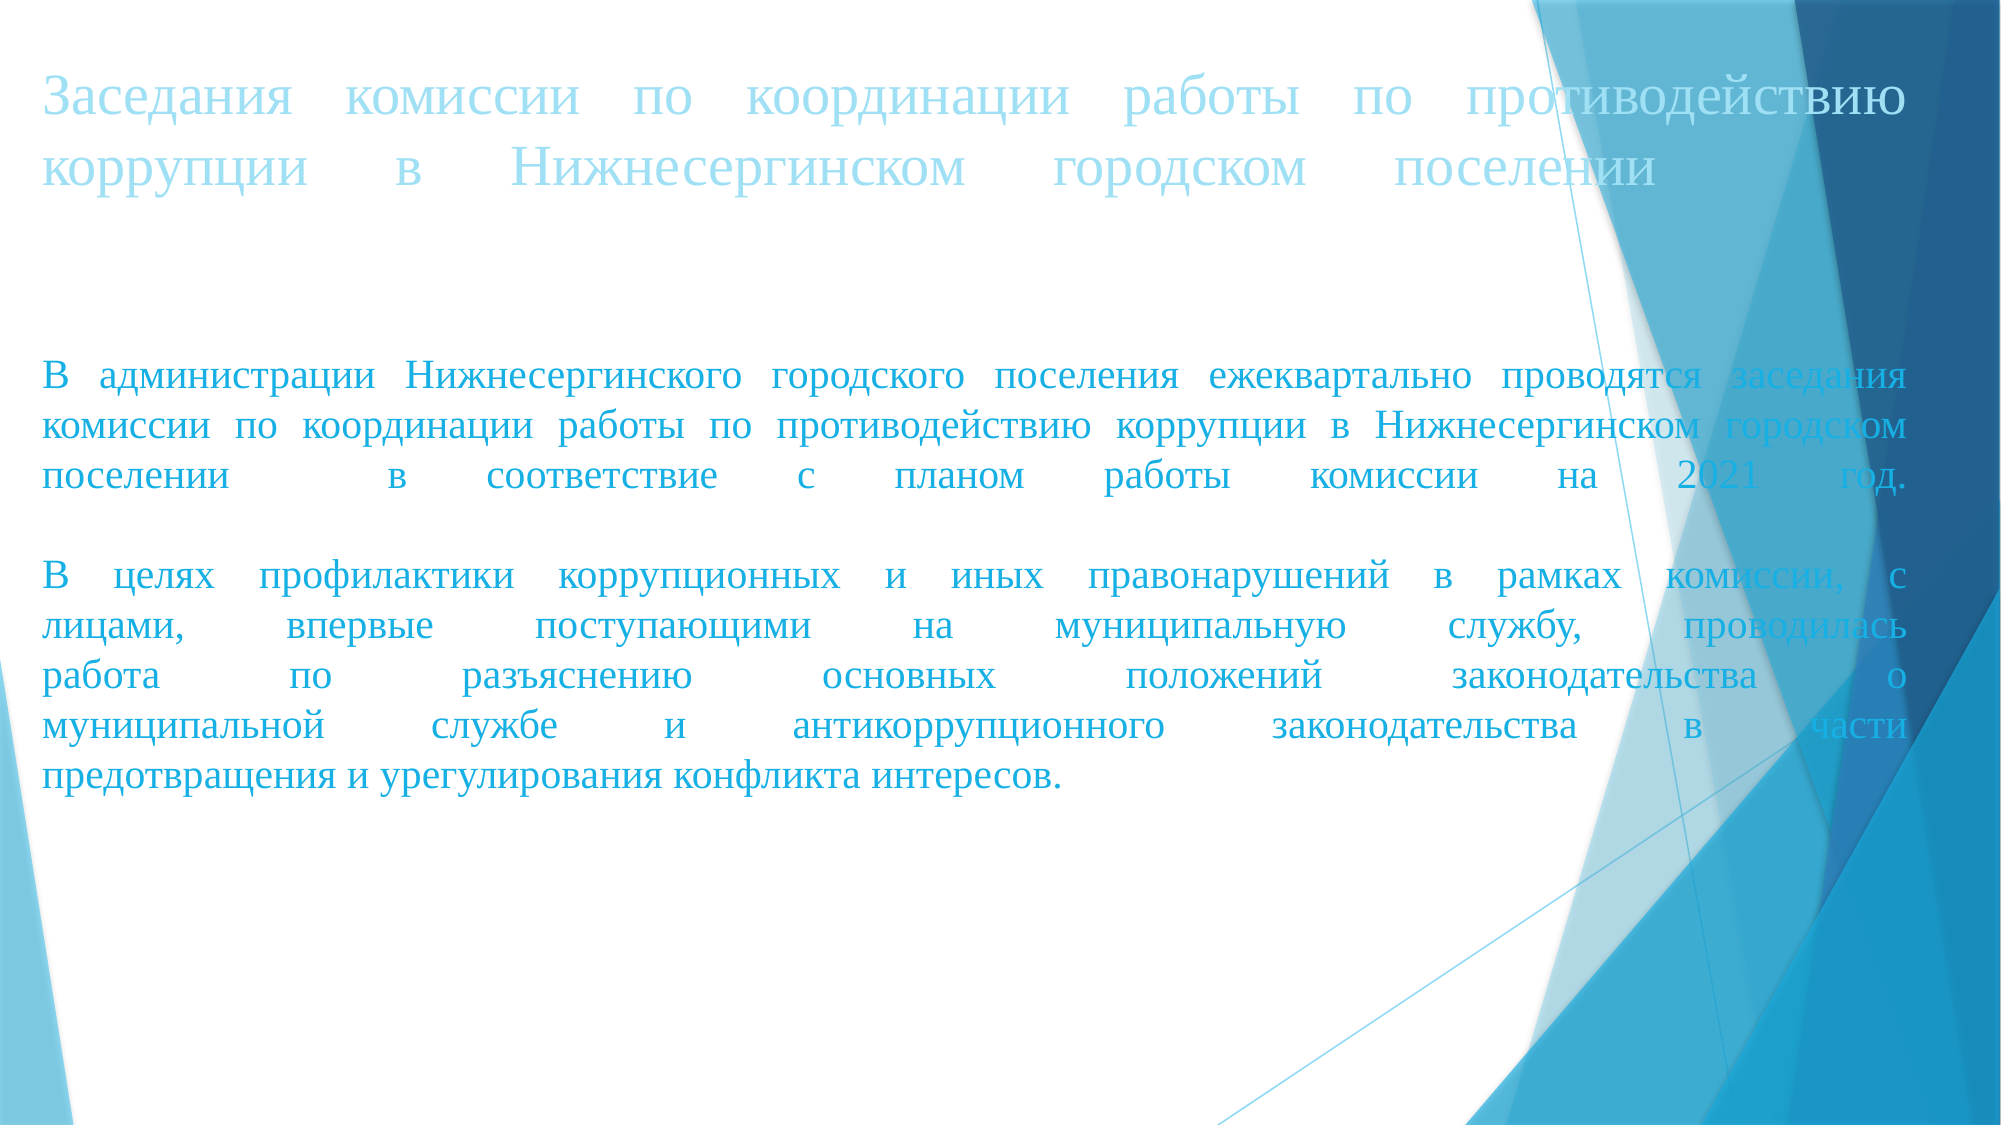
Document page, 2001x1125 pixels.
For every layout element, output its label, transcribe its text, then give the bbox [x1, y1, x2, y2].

title Заседания комиссии по координации работы по противодействию коррупции в Нижнесергинском городском поселении В администрации Нижнесергинского городского поселения ежеквартально проводятся заседания комиссии по координации работы по противодействию коррупции в Нижнесергинском городском поселении в соответствие с планом работы комиссии на 2021 год. В целях профилактики коррупционных и иных правонарушений в рамках комиссии, с лицами, впервые поступающими на муниципальную службу, проводилась работа по разъяснению основных положений законодательства о муниципальной службе и антикоррупционного законодательства в части предотвращения и урегулирования конфликта интересов. [27, 49, 1923, 1046]
